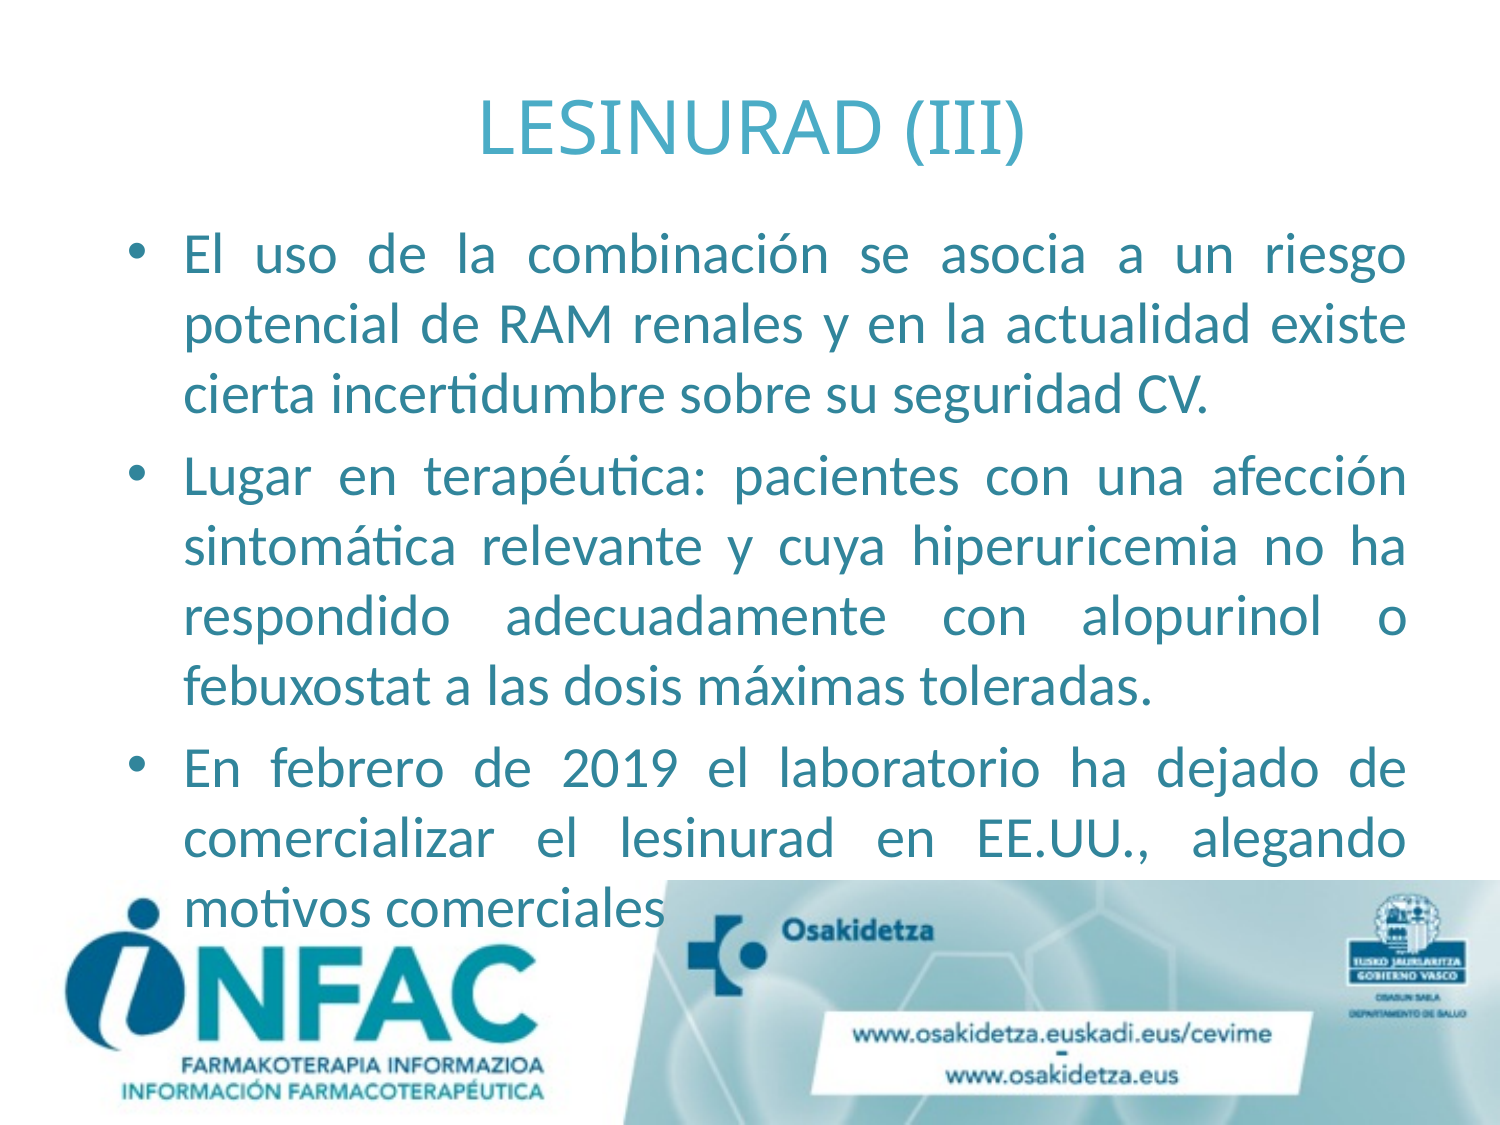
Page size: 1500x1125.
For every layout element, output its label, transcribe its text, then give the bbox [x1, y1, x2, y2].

list El uso de la combinación se asocia a un riesgo potencial de RAM renales y en la actualidad existe cierta incertidumbre sobre su seguridad CV. Lugar en terapéutica: pacientes con una afección sintomática relevante y cuya hiperuricemia no ha respondido adecuadamente con alopurinol o febuxostat a las dosis máximas toleradas. En febrero de 2019 el laboratorio ha dejado de comercializar el lesinurad en EE.UU., alegando motivos comerciales [112, 208, 1424, 858]
title LESINURAD (III) [76, 30, 1427, 219]
picture [1, 880, 1500, 1125]
